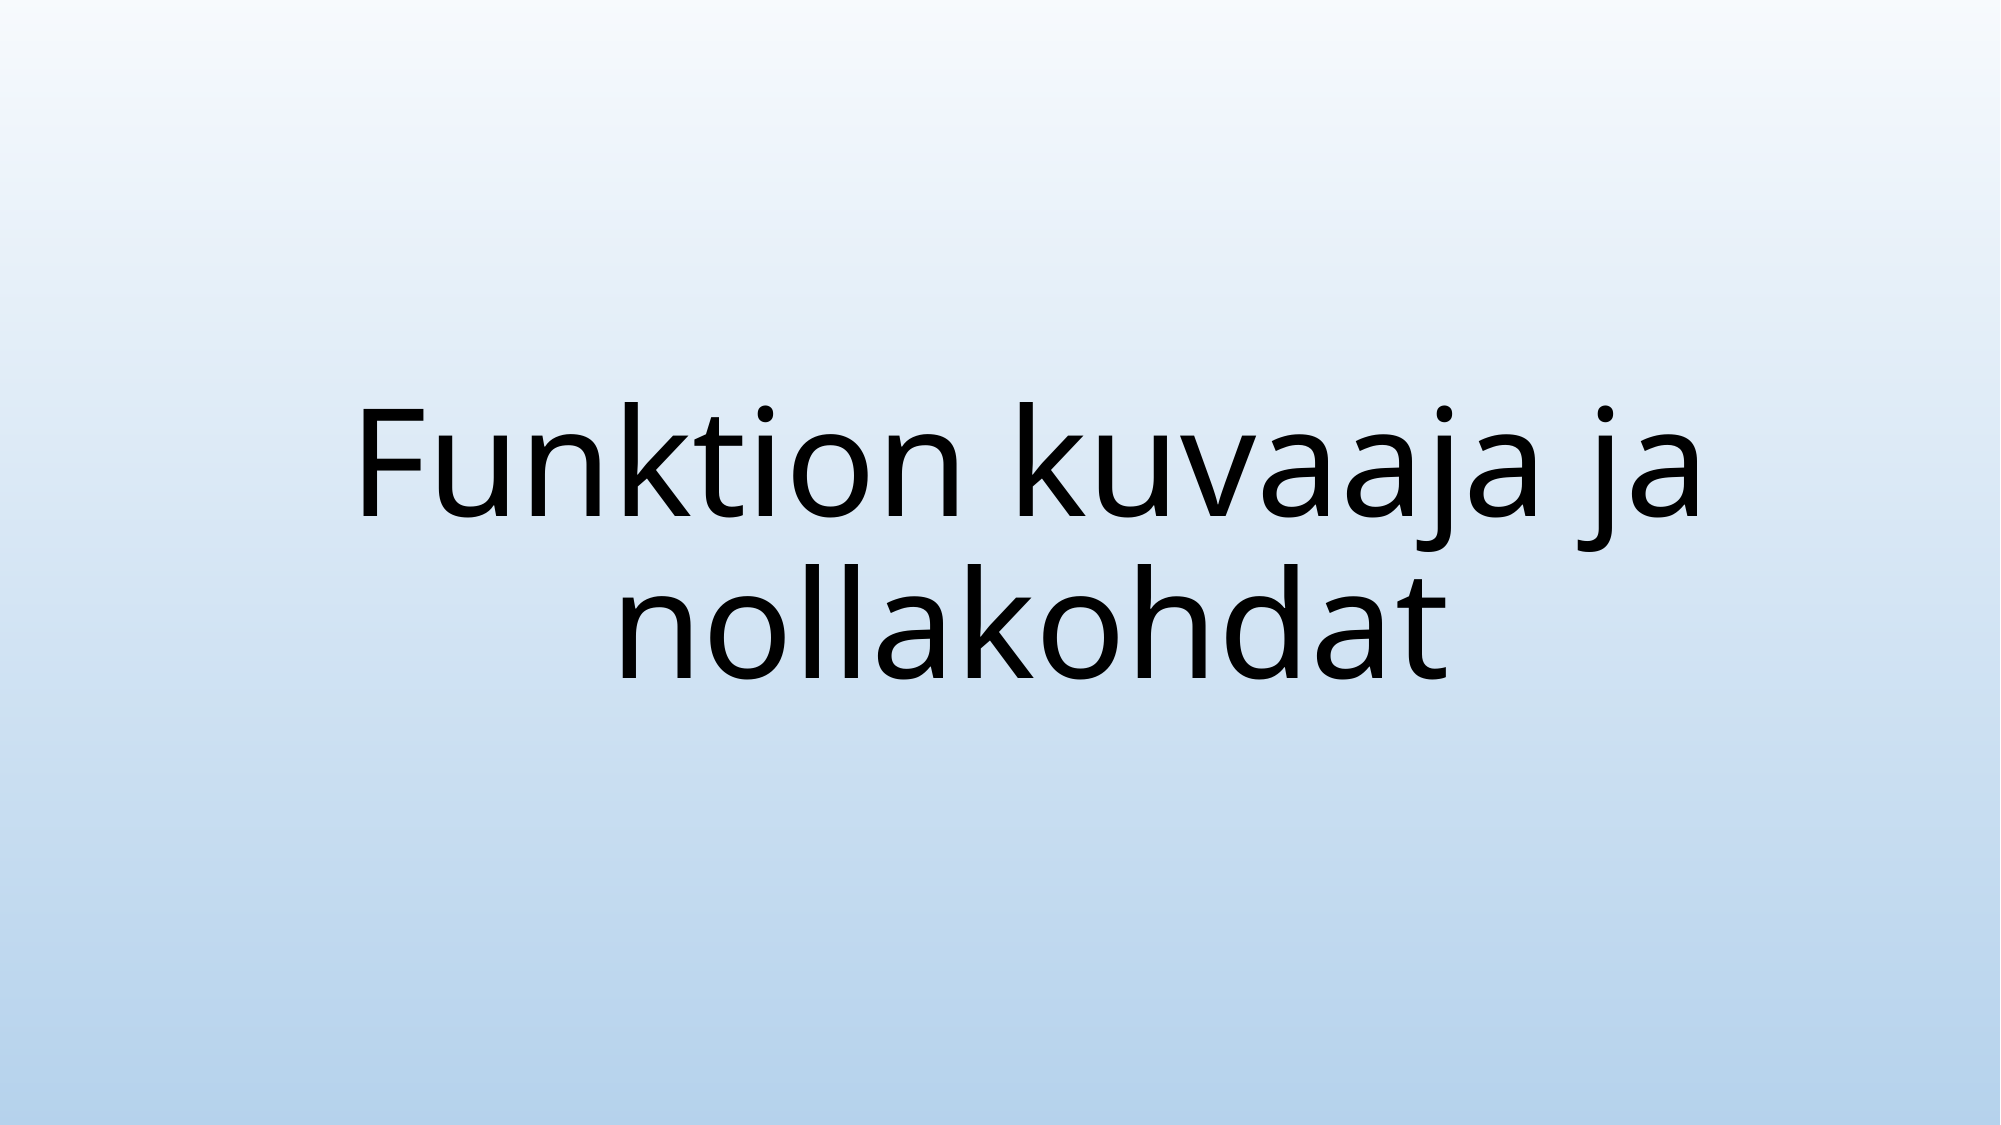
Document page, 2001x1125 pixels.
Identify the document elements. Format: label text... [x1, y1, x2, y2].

title Funktion kuvaaja ja nollakohdat [279, 326, 1780, 719]
